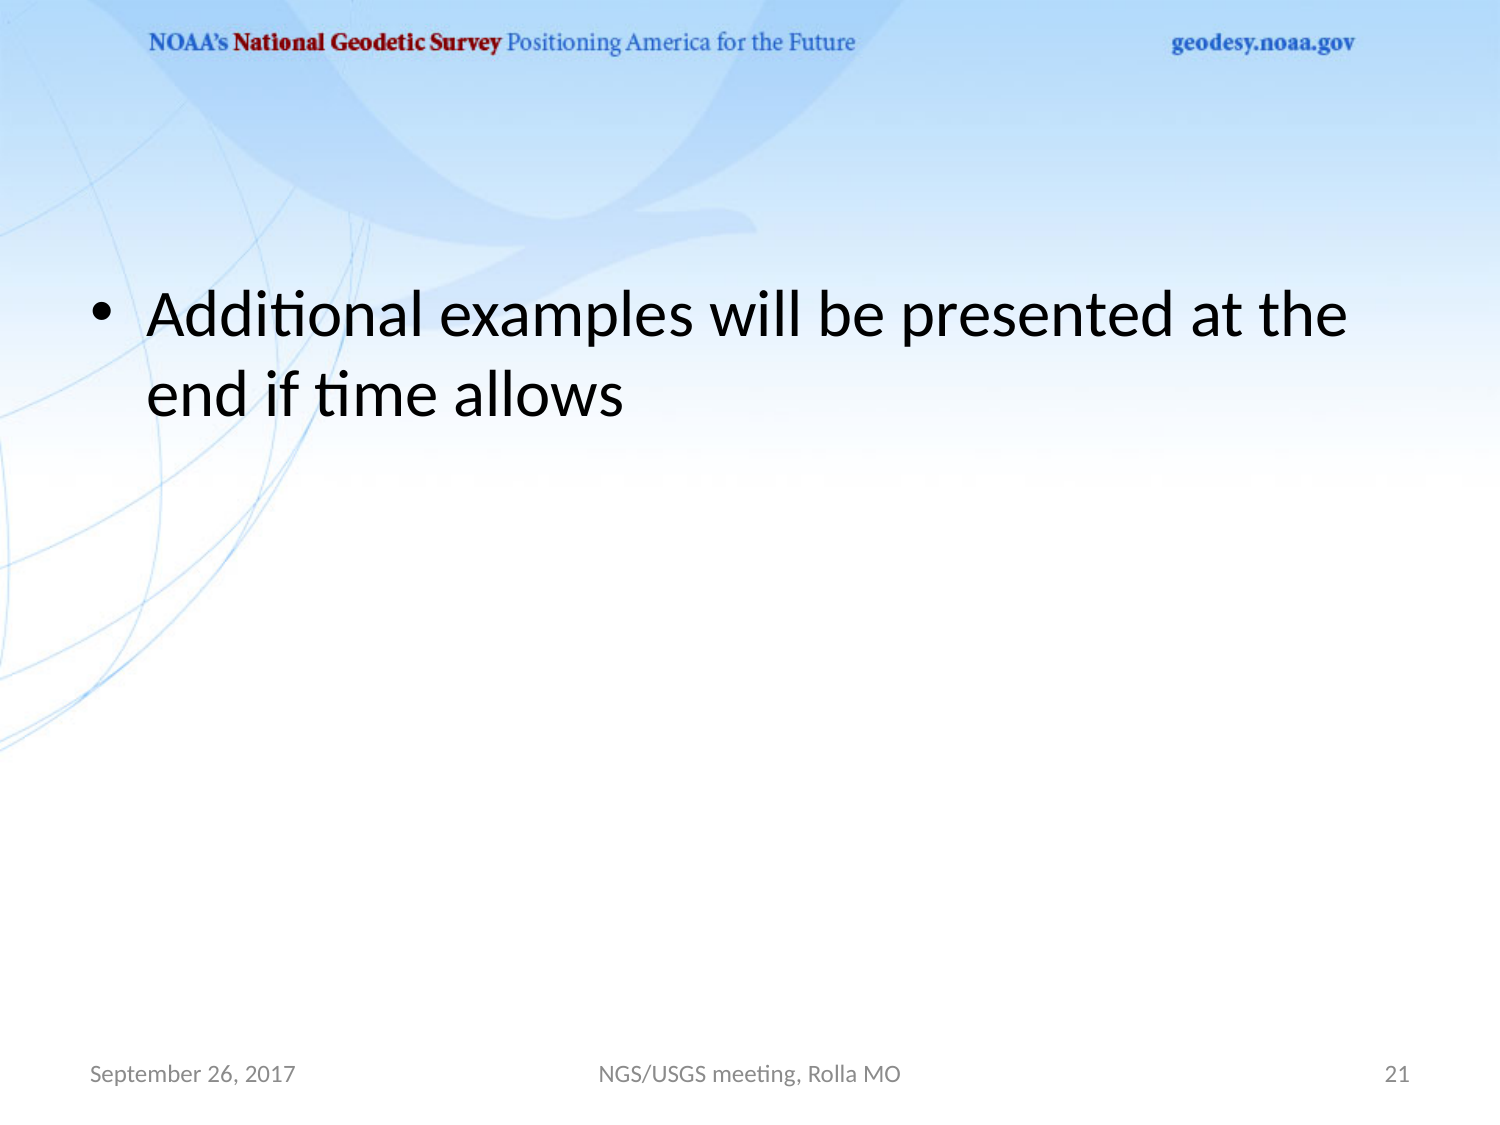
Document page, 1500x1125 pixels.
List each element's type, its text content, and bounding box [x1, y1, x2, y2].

picture [0, 0, 1500, 1125]
list Additional examples will be presented at the end if time allows [75, 262, 1425, 1005]
slide_number 21 [1074, 1042, 1425, 1103]
footer NGS/USGS meeting, Rolla MO [512, 1042, 988, 1103]
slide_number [75, 1042, 425, 1103]
